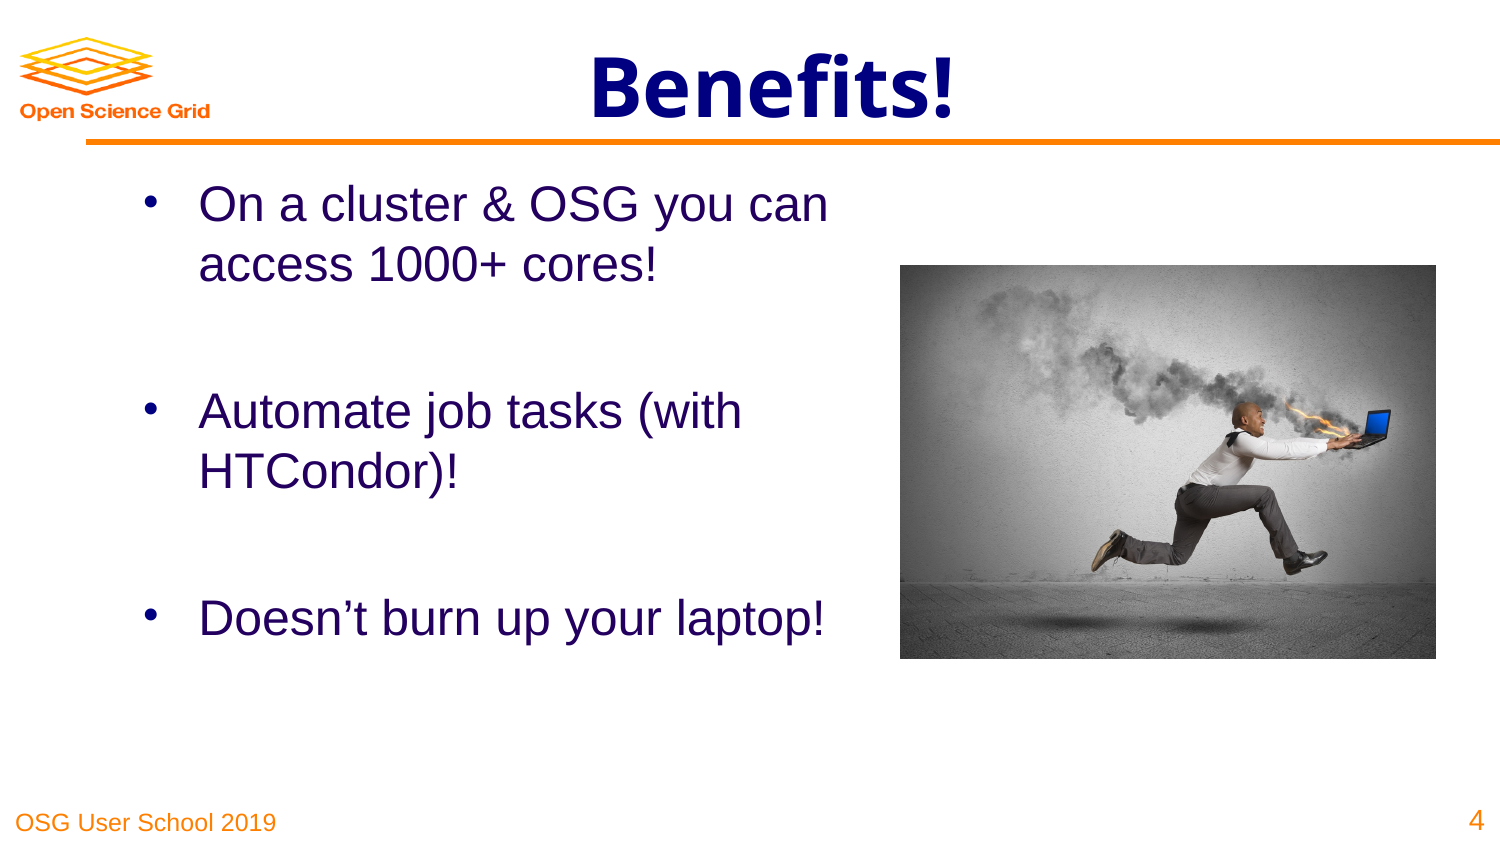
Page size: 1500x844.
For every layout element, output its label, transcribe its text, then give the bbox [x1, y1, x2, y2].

title Benefits! [201, 14, 1342, 155]
slide_number 4 [1431, 787, 1500, 844]
list On a cluster & OSG you can access 1000+ cores! Automate job tasks (with HTCondor)! Doesn’t burn up your laptop! [127, 164, 883, 741]
picture [0, 20, 201, 134]
picture [899, 264, 1436, 659]
